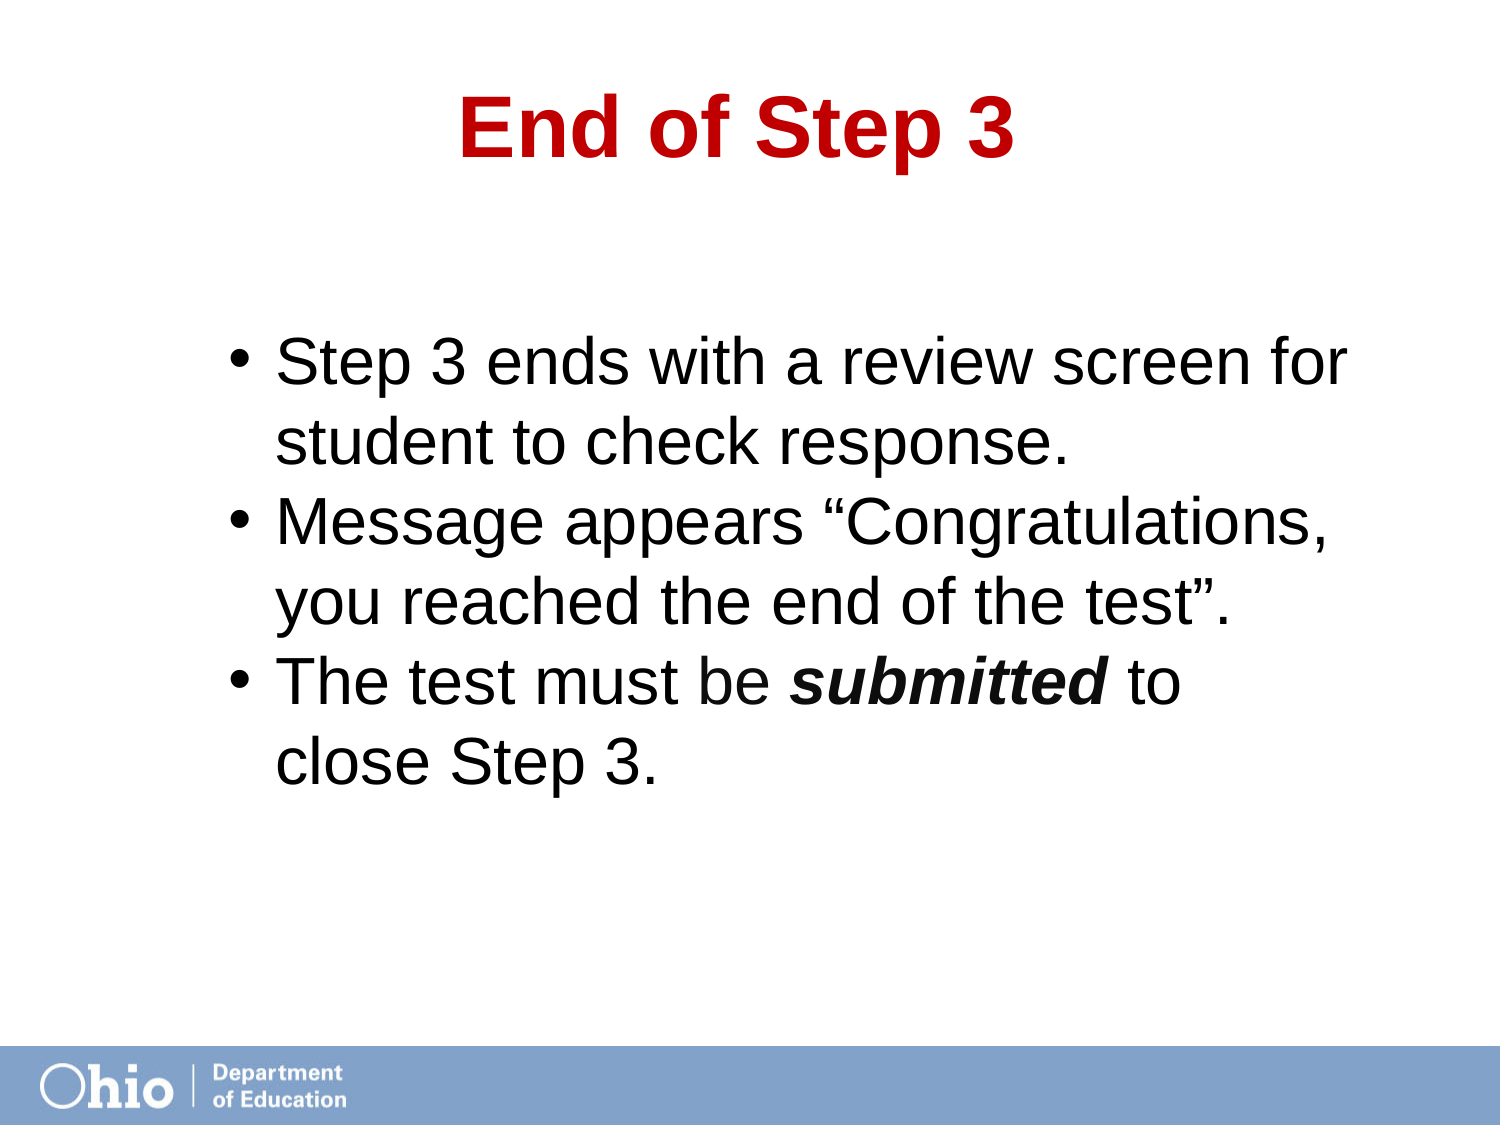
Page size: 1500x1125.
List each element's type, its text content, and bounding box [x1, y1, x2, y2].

picture [0, 1046, 1500, 1125]
list Step 3 ends with a review screen for student to check response. Message appears “Congratulations, you reached the end of the test”. The test must be submitted to close Step 3. [191, 237, 1350, 986]
title End of Step 3 [58, 70, 1416, 177]
